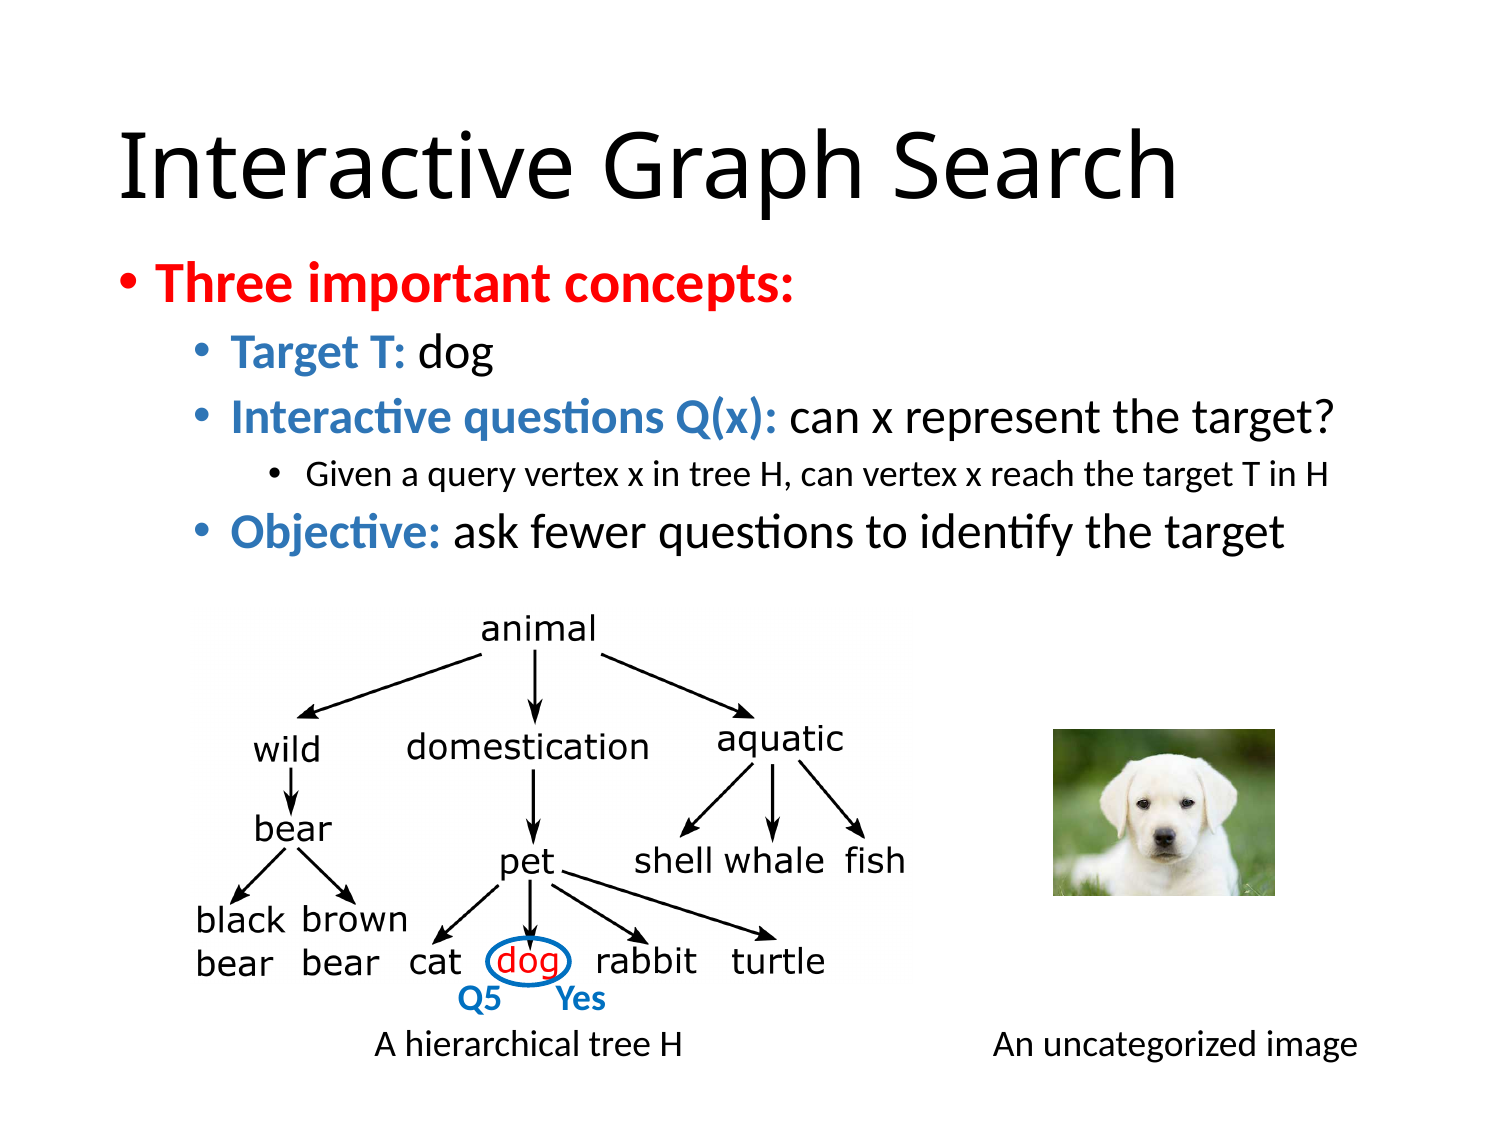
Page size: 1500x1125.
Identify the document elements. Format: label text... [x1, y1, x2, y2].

title Interactive Graph Search [103, 59, 1397, 244]
list Three important concepts: Target T: dog Interactive questions Q(x): can x represent the target? Given a query vertex x in tree H, can vertex x reach the target T in H Objective: ask fewer questions to identify the target [103, 244, 1480, 959]
picture [1052, 729, 1275, 896]
text_box Yes [540, 984, 622, 1026]
text_box A hierarchical tree H [359, 1012, 744, 1072]
text_box Q5 [442, 984, 518, 1026]
text_box An uncategorized image [978, 1012, 1398, 1072]
picture [190, 607, 913, 984]
